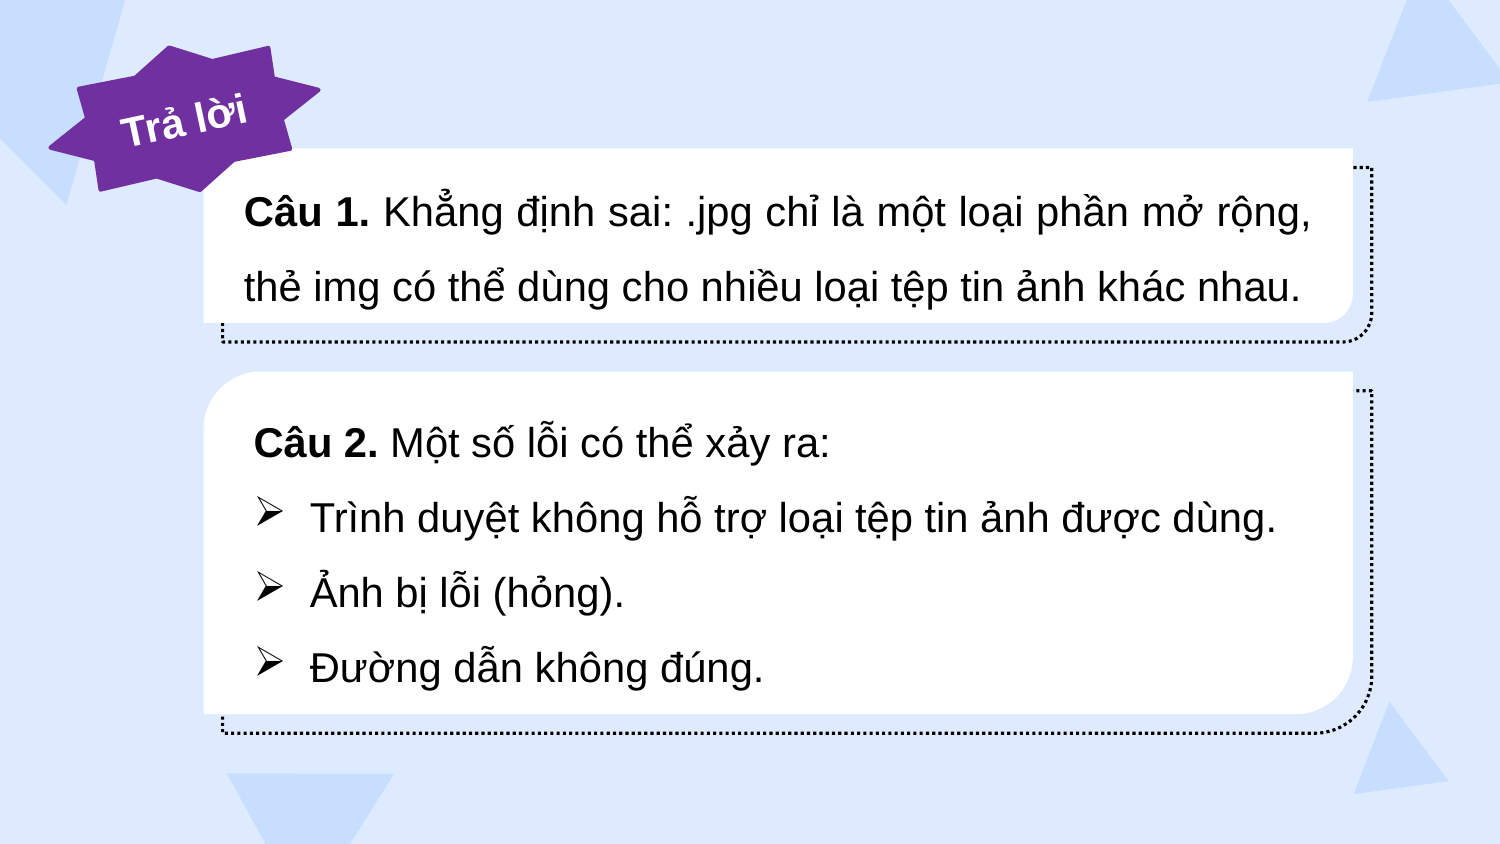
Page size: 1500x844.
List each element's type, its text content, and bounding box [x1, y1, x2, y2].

text_box Trả lời [48, 45, 321, 192]
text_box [203, 371, 1372, 734]
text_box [203, 148, 1372, 343]
